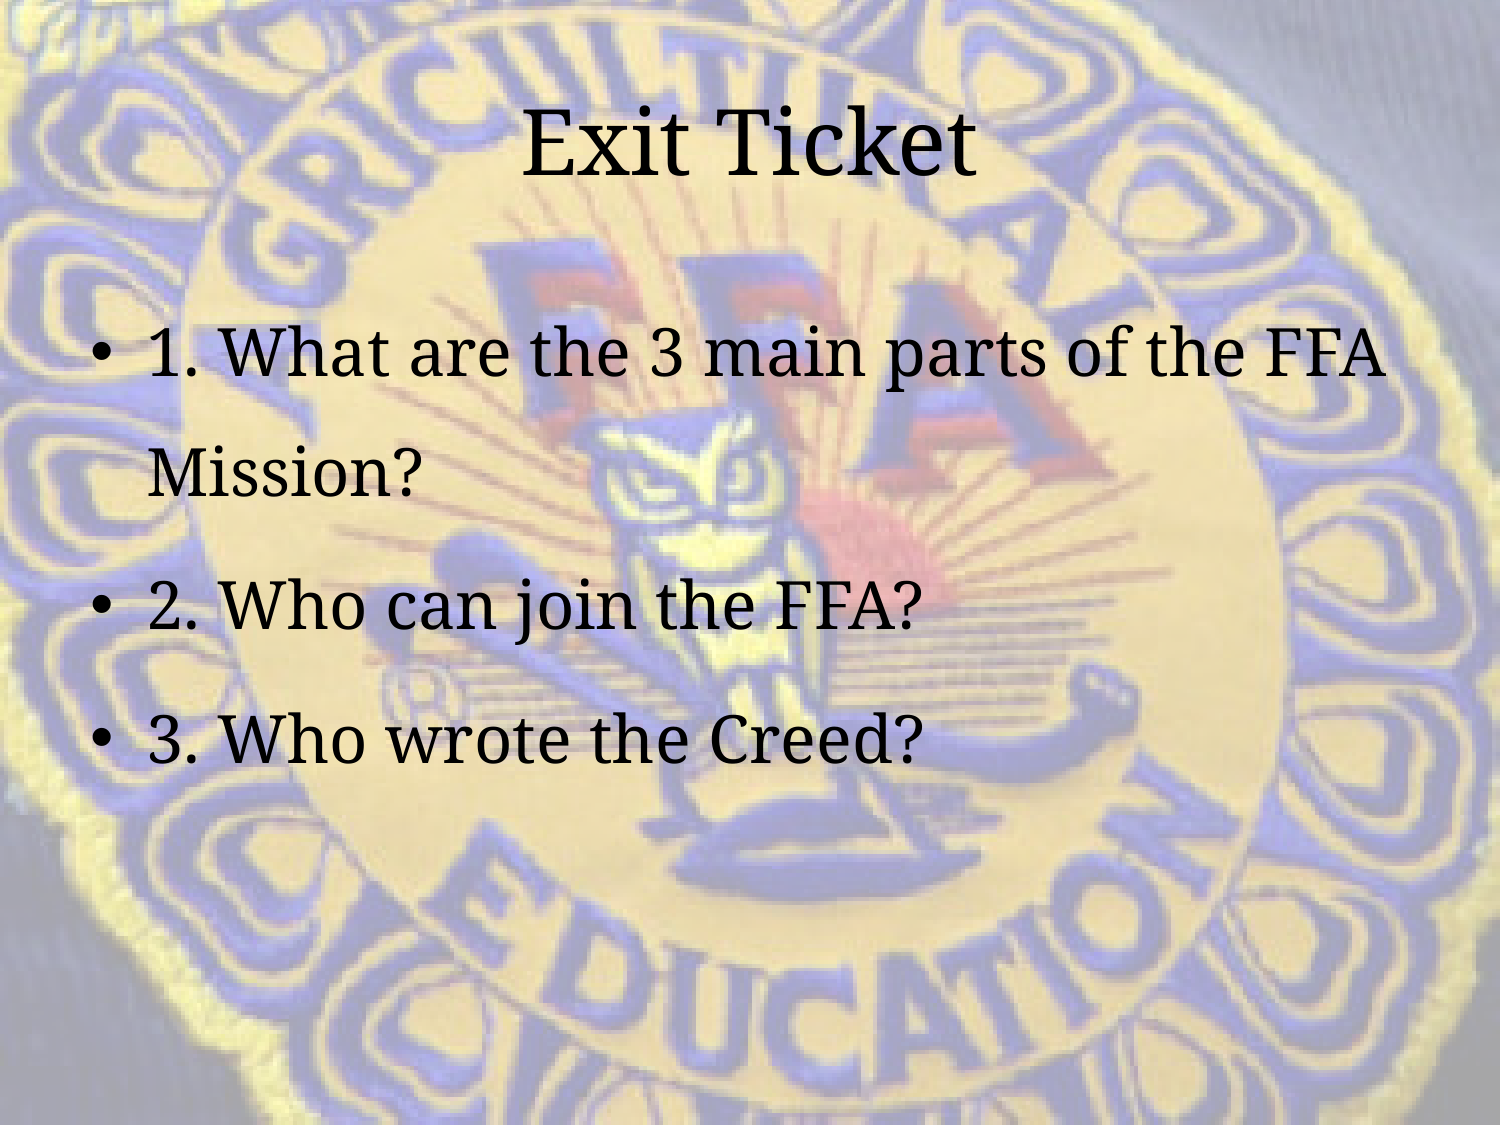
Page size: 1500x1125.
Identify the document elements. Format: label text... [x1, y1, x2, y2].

title Exit Ticket [75, 45, 1425, 233]
list 1. What are the 3 main parts of the FFA Mission? 2. Who can join the FFA? 3. Who wrote the Creed? [75, 262, 1425, 1005]
